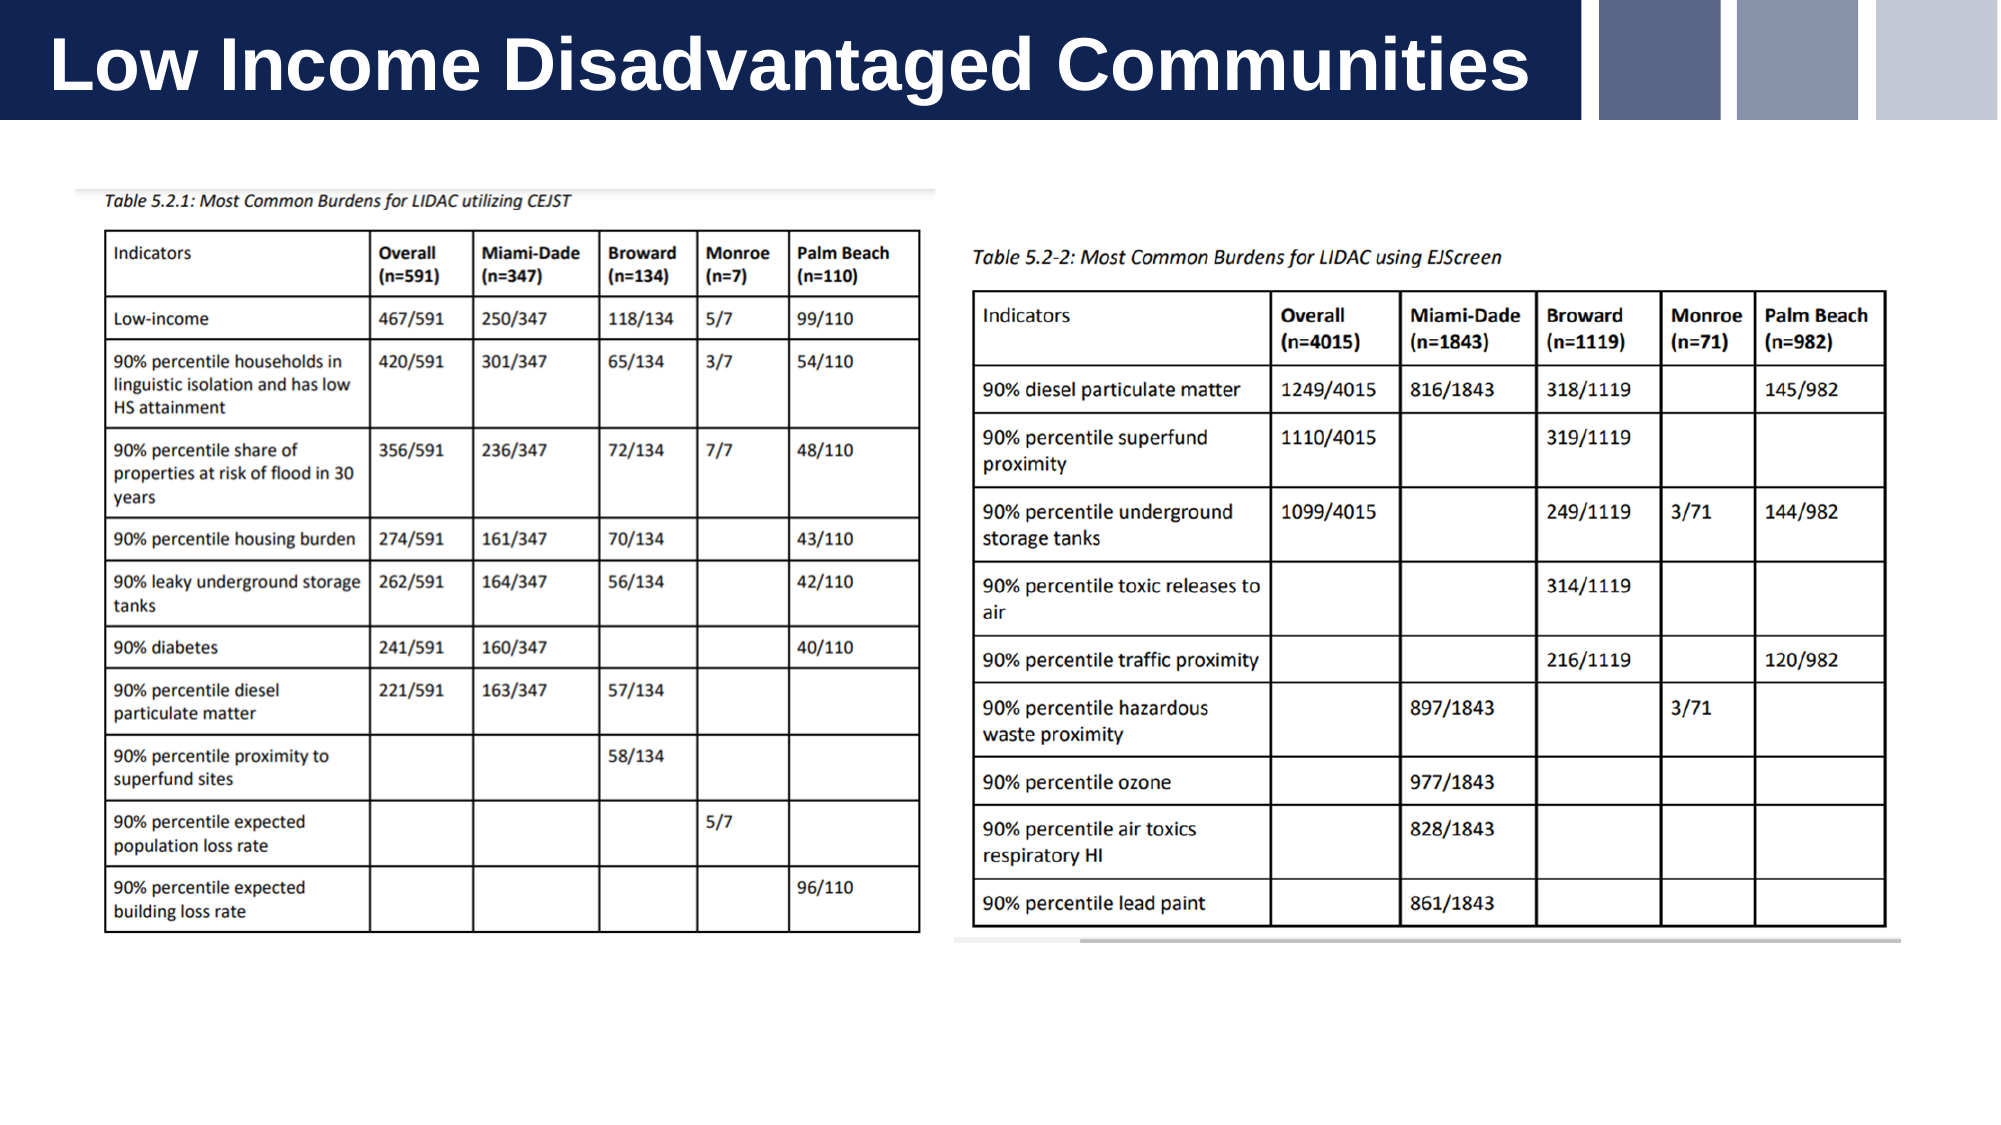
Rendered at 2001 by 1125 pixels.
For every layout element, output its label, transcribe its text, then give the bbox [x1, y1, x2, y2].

text_box Low Income Disadvantaged Communities [0, 0, 1582, 121]
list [954, 231, 1901, 943]
text_box [1736, 0, 1859, 121]
picture [75, 189, 936, 944]
text_box [1598, 0, 1722, 121]
text_box [1875, 0, 1998, 121]
